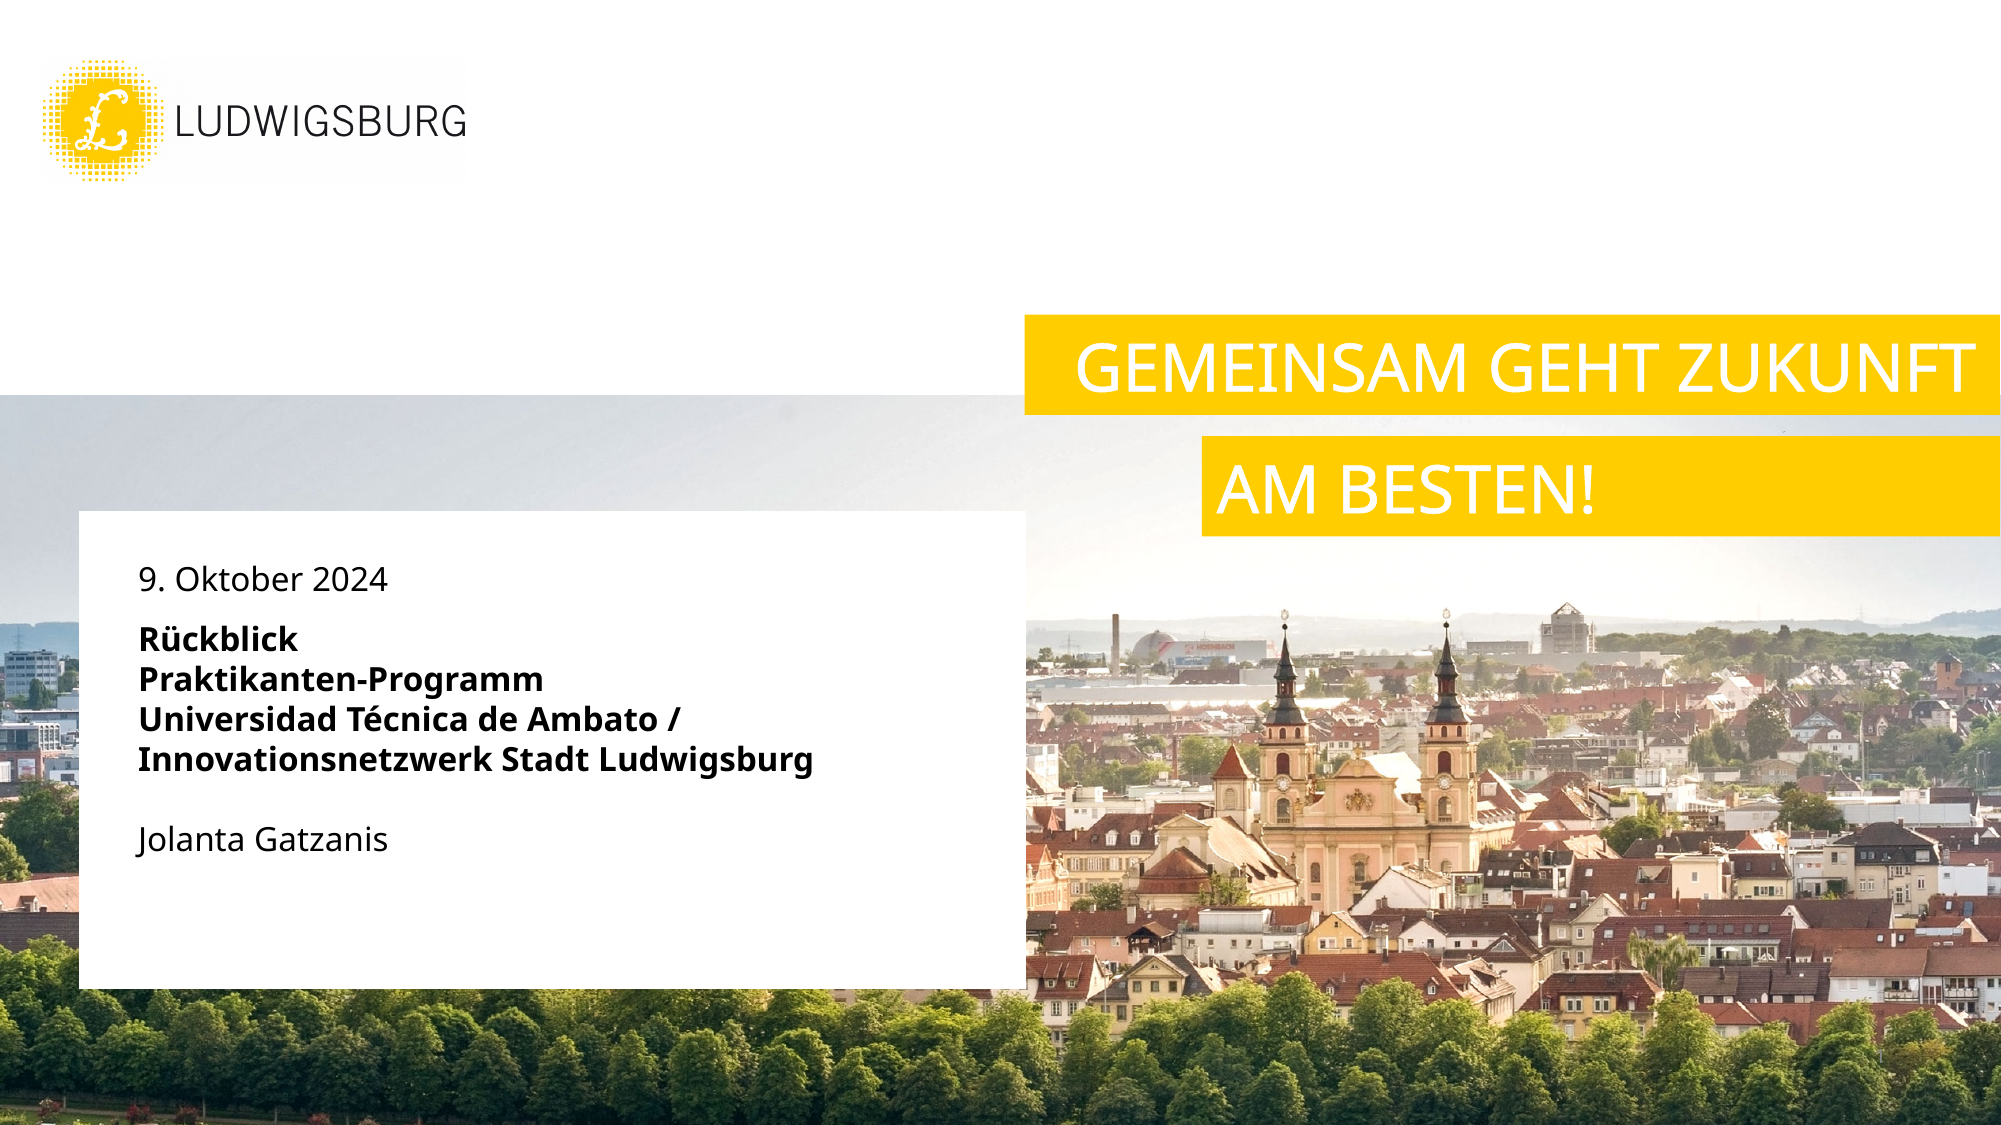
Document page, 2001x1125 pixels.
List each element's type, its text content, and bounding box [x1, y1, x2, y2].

picture [42, 58, 468, 182]
picture [0, 395, 2001, 1125]
text_box Gemeinsam geht Zukunft [1024, 314, 2000, 395]
